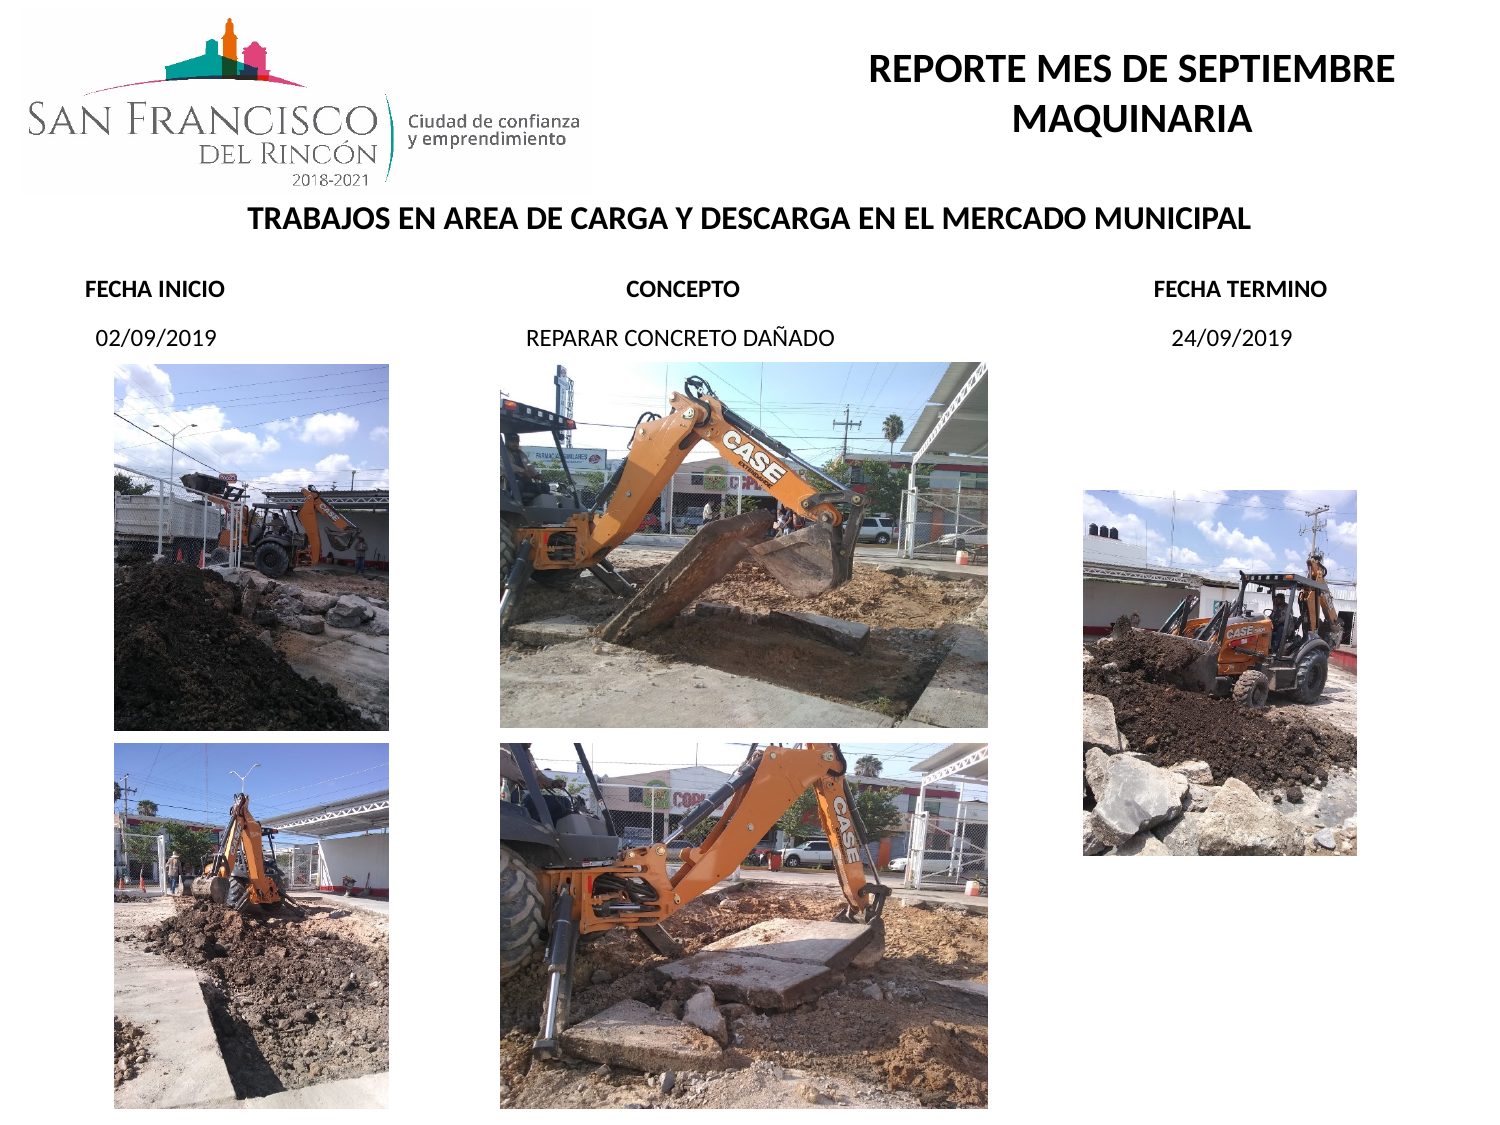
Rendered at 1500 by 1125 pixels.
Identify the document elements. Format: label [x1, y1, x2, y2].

picture [500, 361, 988, 728]
picture [1082, 490, 1358, 856]
picture [21, 6, 594, 197]
picture [500, 742, 988, 1109]
text_box [21, 32, 1487, 360]
picture [114, 742, 389, 1109]
picture [114, 364, 389, 731]
